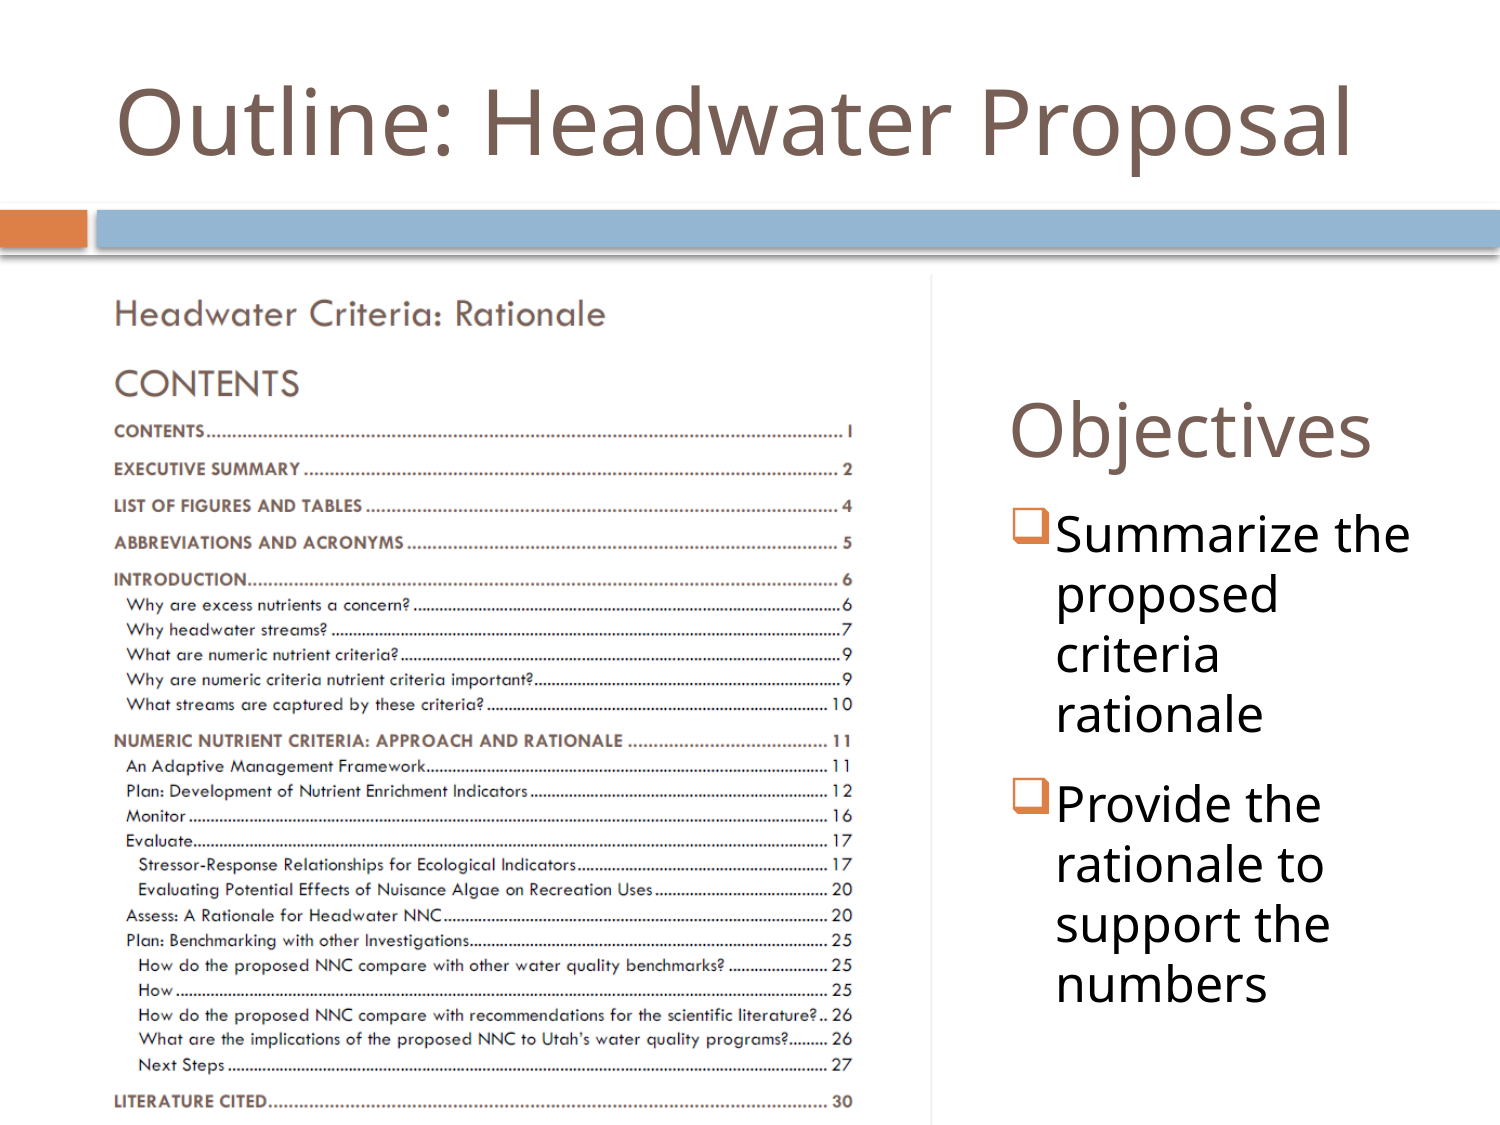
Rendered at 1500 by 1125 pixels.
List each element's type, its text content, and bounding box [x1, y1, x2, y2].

title Outline: Headwater Proposal [99, 37, 1438, 200]
picture [0, 274, 933, 1125]
text_box Objectives Summarize the proposed criteria rationale Provide the rationale to support the numbers [994, 374, 1445, 1020]
